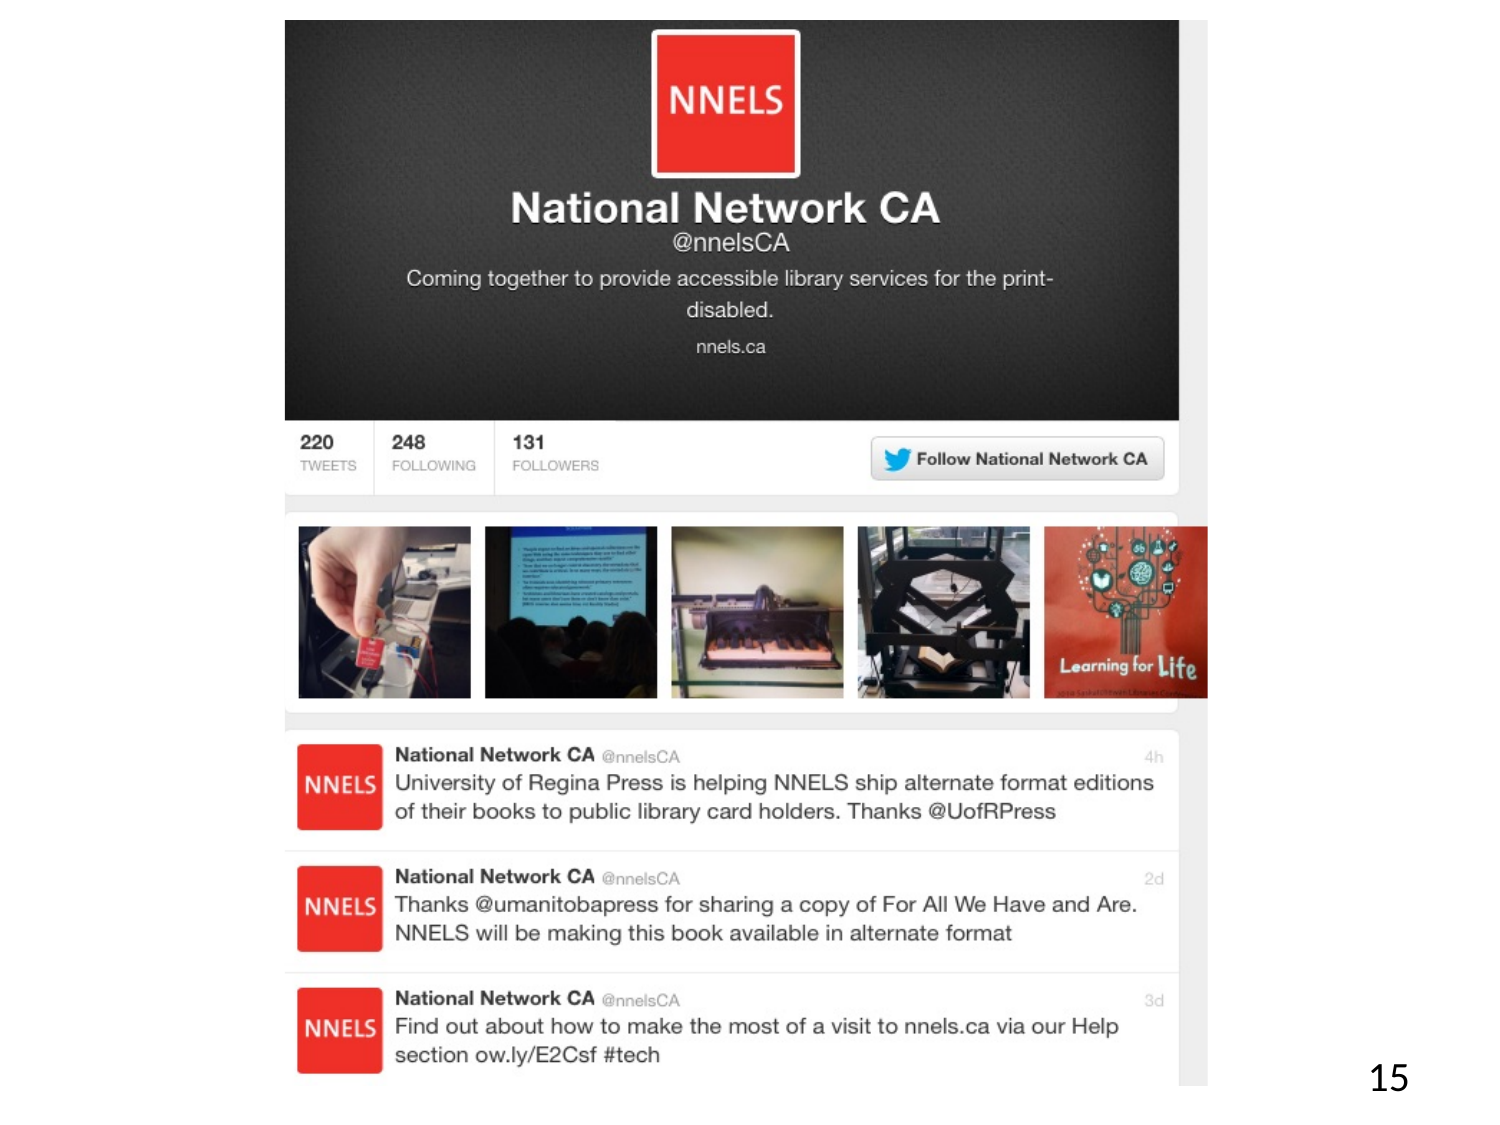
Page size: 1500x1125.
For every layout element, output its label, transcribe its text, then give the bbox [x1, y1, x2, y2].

text_box 15 [1074, 1042, 1425, 1103]
picture [284, 20, 1208, 1086]
